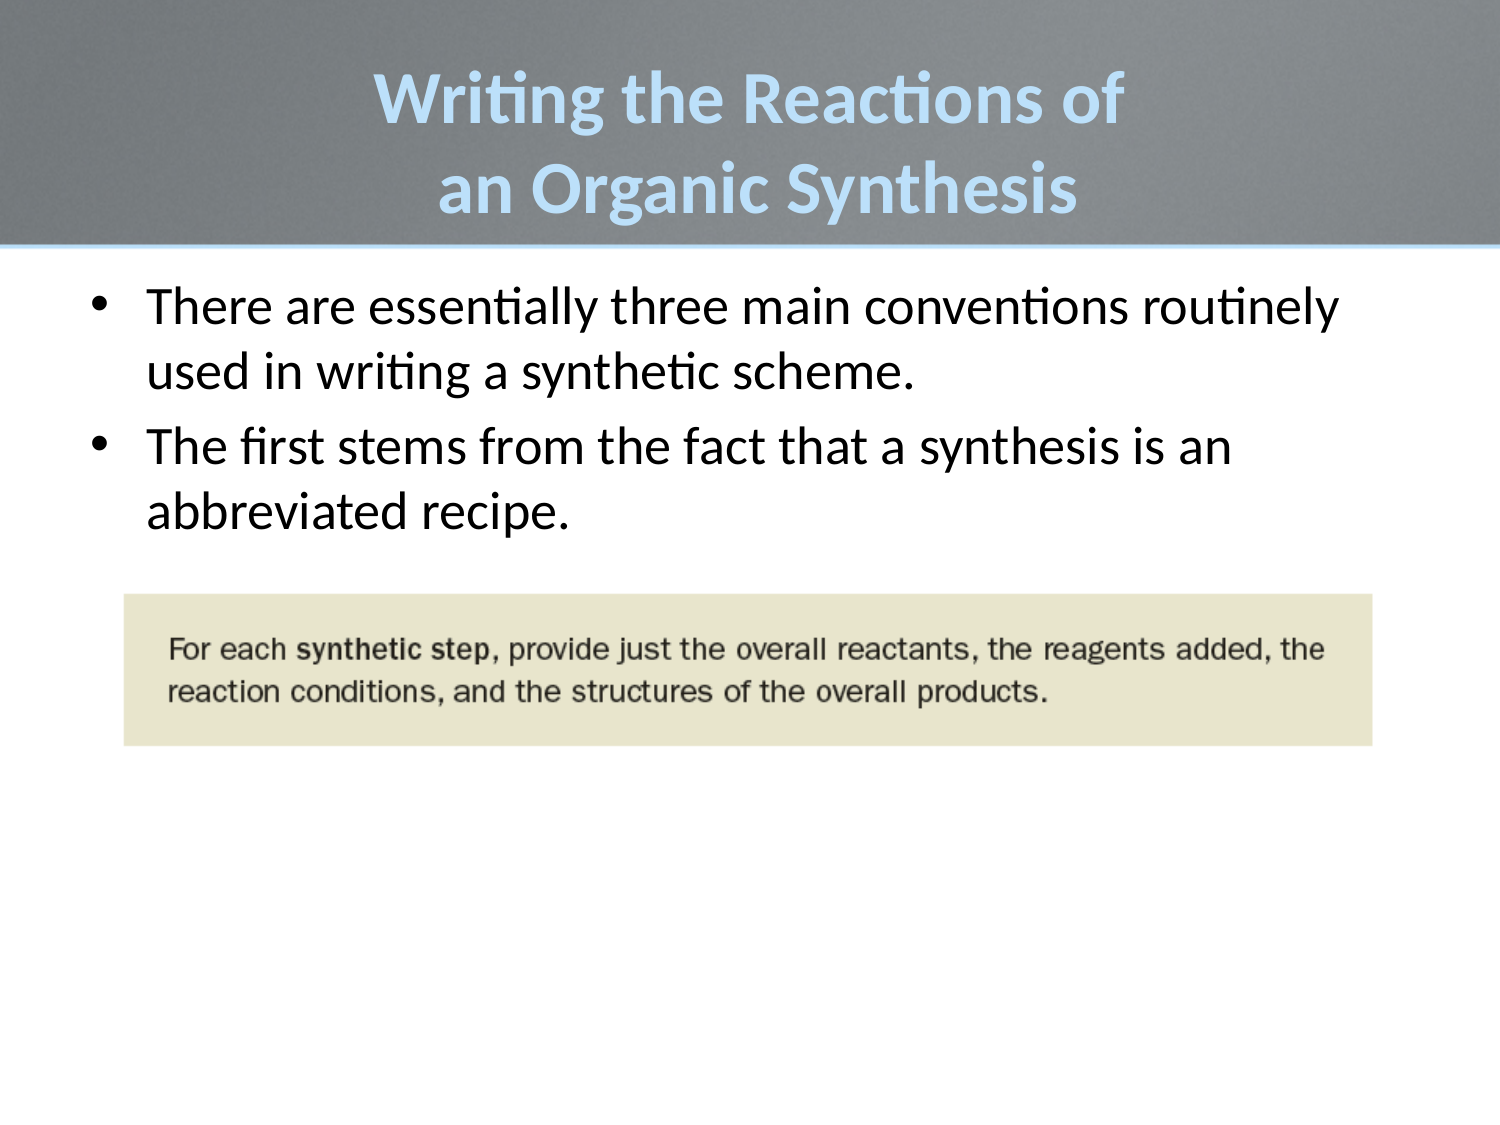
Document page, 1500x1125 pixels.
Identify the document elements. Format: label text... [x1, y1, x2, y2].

title Writing the Reactions of an Organic Synthesis [75, 45, 1425, 233]
picture [0, 0, 1500, 1125]
list There are essentially three main conventions routinely used in writing a synthetic scheme. The first stems from the fact that a synthesis is an abbreviated recipe. [75, 262, 1425, 1005]
